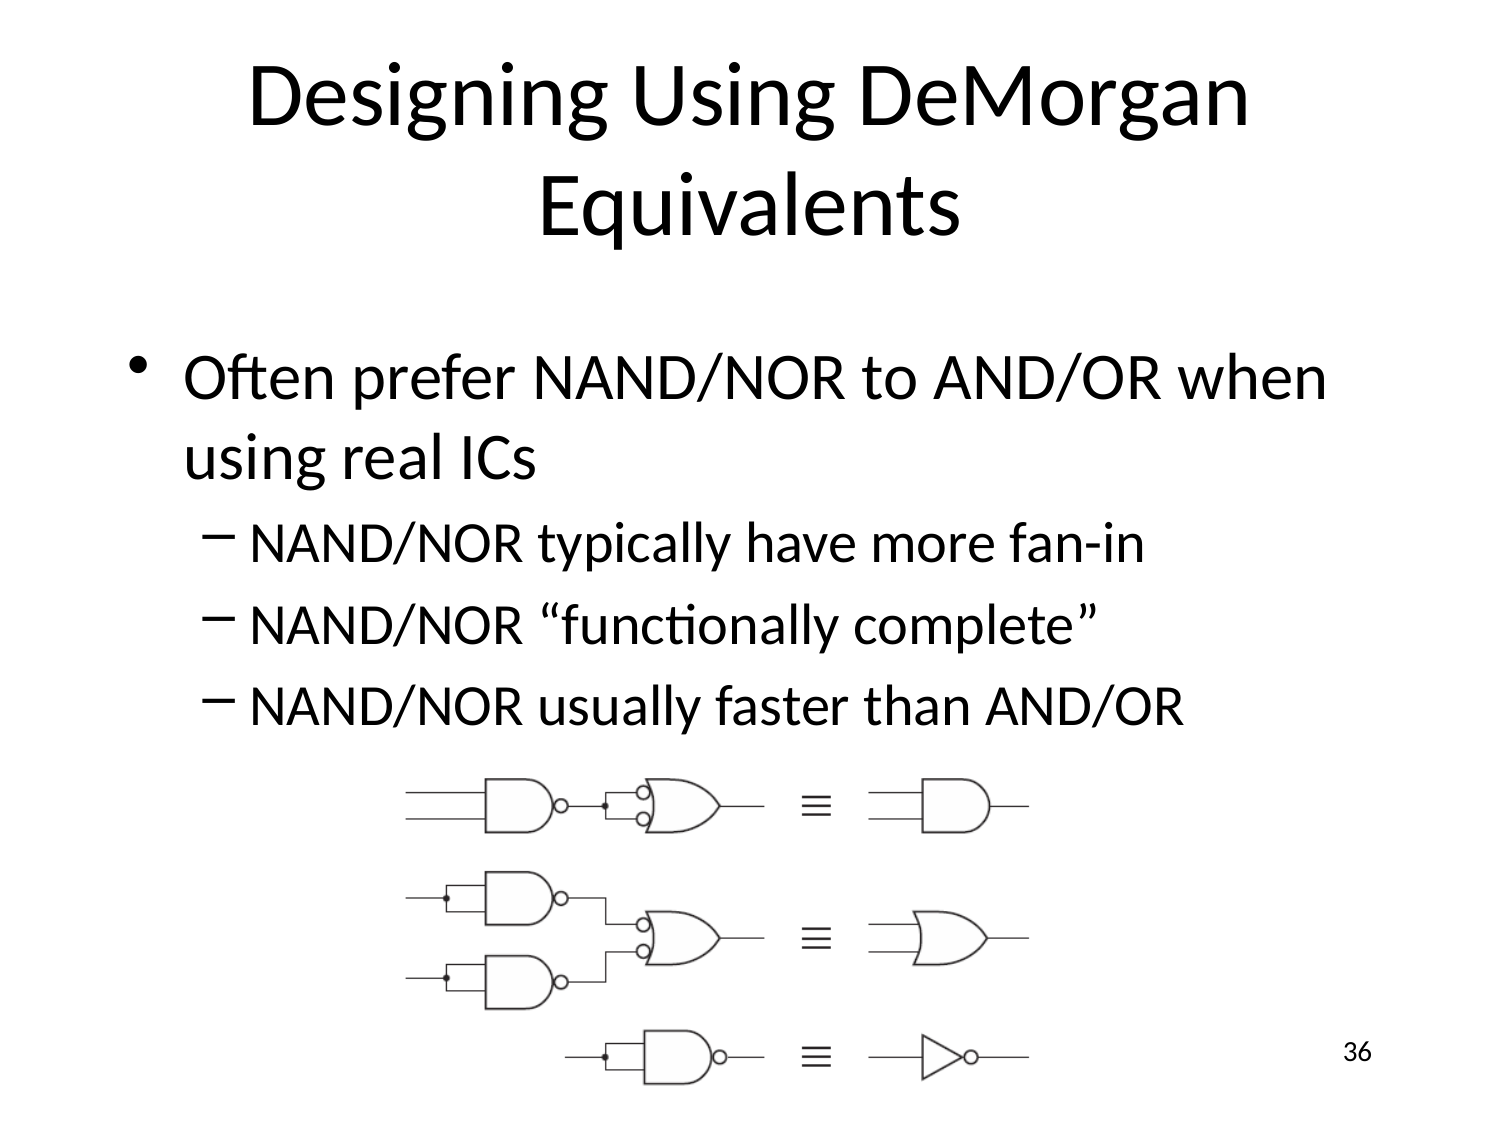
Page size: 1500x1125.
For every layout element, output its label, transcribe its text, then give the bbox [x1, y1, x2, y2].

list Often prefer NAND/NOR to AND/OR when using real ICs NAND/NOR typically have more fan-in NAND/NOR “functionally complete” NAND/NOR usually faster than AND/OR [112, 324, 1388, 1001]
slide_number 36 [1074, 1024, 1388, 1101]
picture [397, 762, 1063, 1107]
title Designing Using DeMorgan Equivalents [112, 49, 1388, 238]
